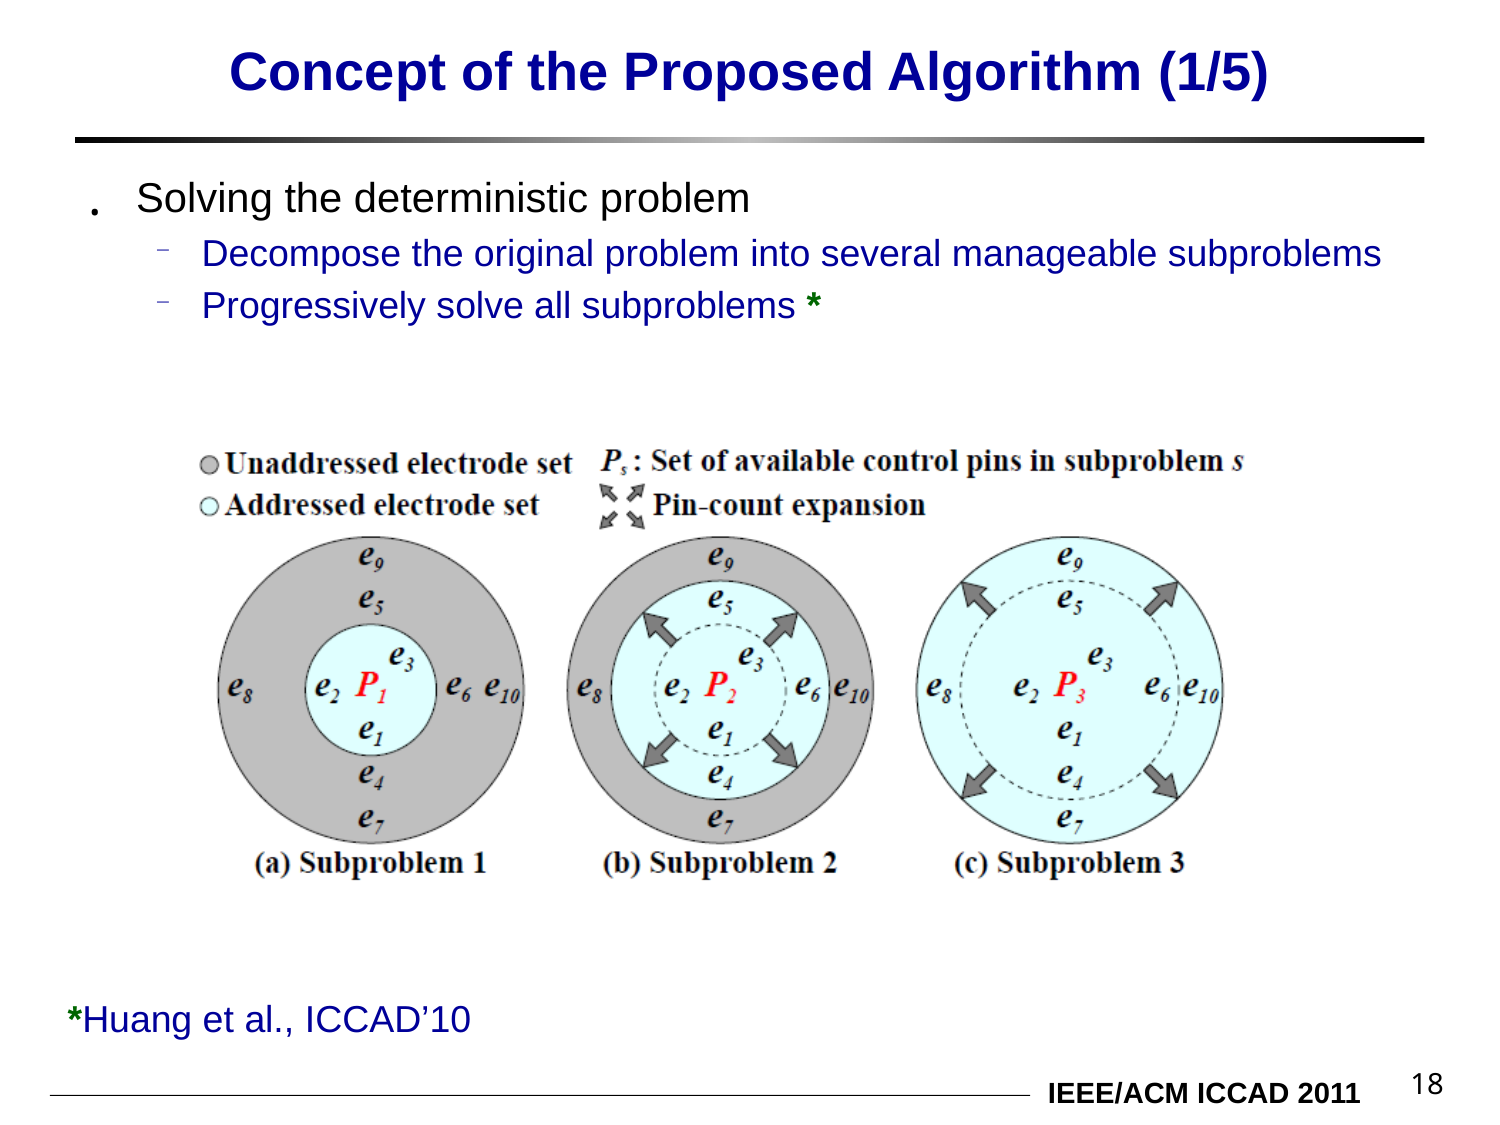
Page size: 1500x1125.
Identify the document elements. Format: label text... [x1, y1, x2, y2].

text_box *Huang et al., ICCAD’10 [53, 987, 1017, 1048]
title Concept of the Proposed Algorithm (1/5) [112, 0, 1388, 138]
slide_number 18 [1146, 1037, 1460, 1113]
picture [170, 444, 1273, 883]
list Solving the deterministic problem Decompose the original problem into several manageable subproblems Progressively solve all subproblems * [64, 163, 1436, 350]
